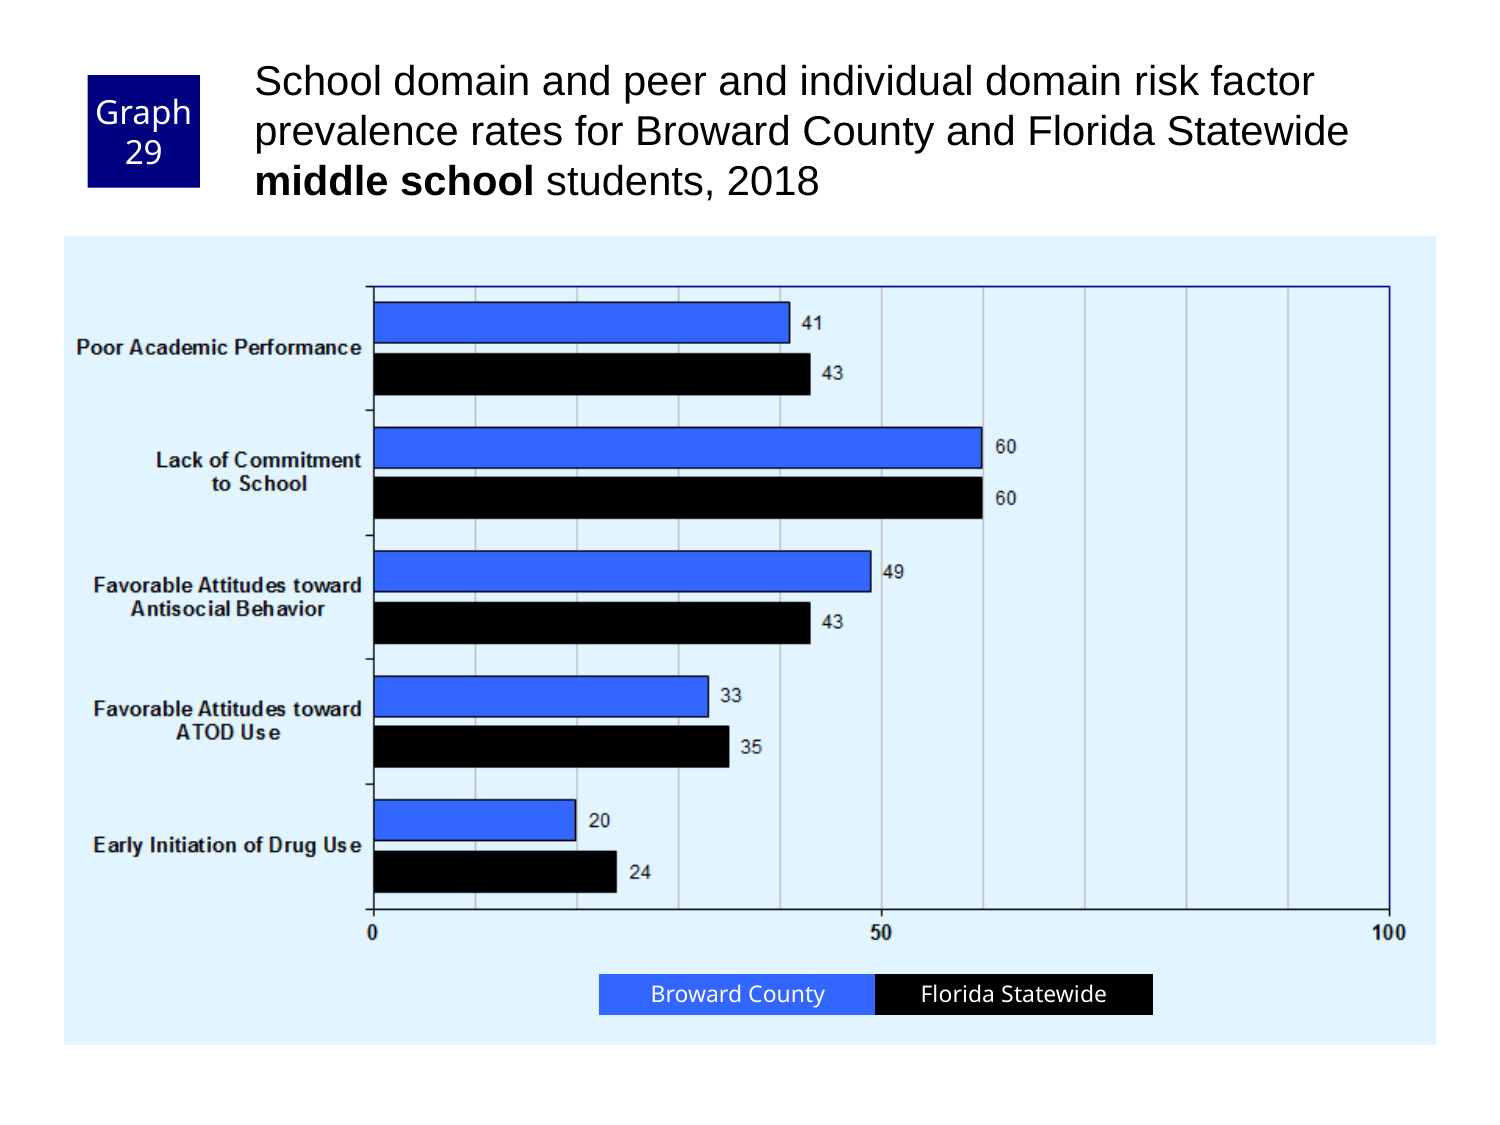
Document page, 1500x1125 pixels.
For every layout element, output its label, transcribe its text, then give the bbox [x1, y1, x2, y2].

text_box Graph 29 [87, 75, 200, 188]
picture [63, 236, 1436, 1046]
text_box School domain and peer and individual domain risk factor prevalence rates for Broward County and Florida Statewide middle school students, 2018 [249, 50, 1438, 175]
